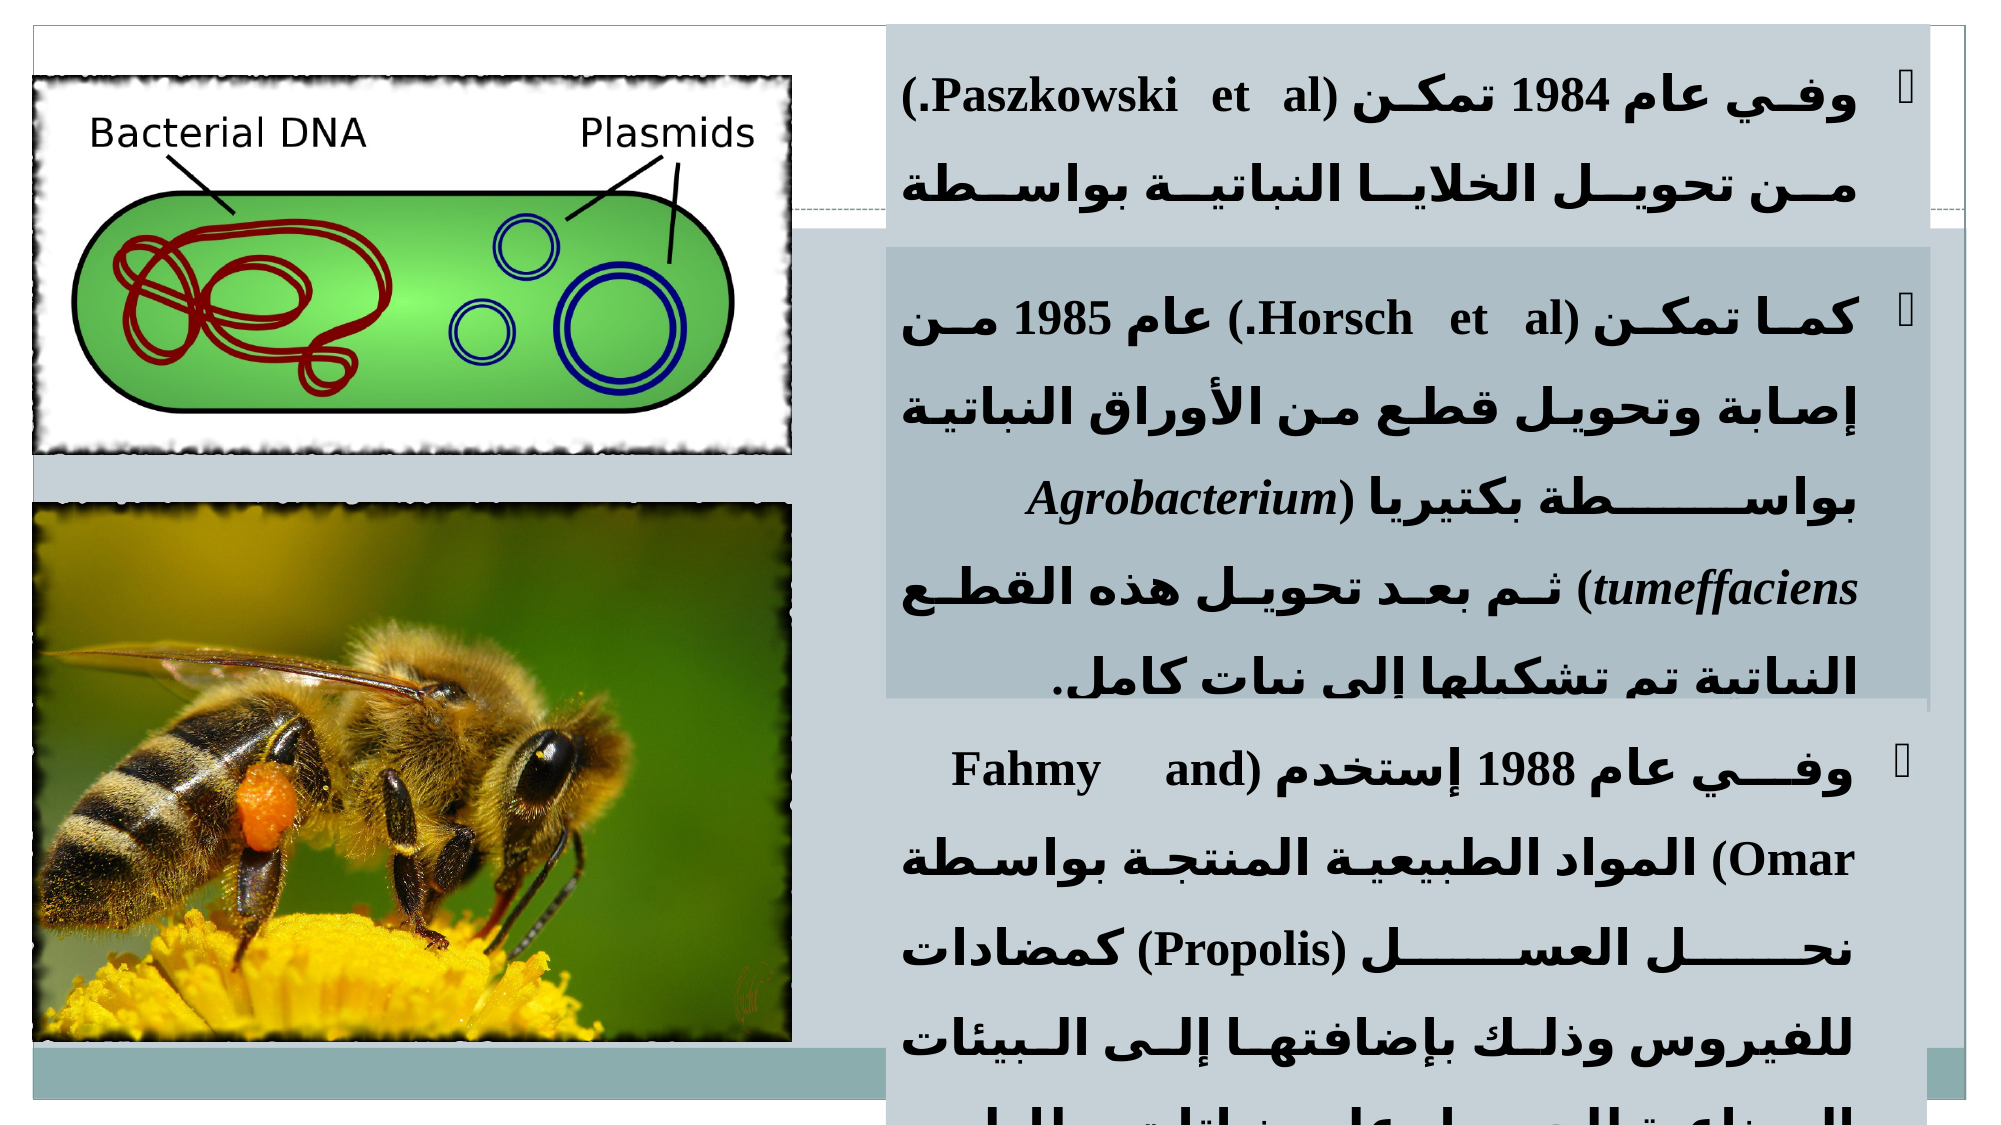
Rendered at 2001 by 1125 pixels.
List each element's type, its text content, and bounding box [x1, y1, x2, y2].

text_box وفي عام 1984 تمكن (Paszkowski et al.) من تحويل الخلايا النباتية بواسطة بلازميد الحمض النووي. [886, 24, 1931, 246]
picture [32, 75, 792, 455]
text_box كما تمكن (Horsch et al.) عام 1985 من إصابة وتحويل قطع من الأوراق النباتية بواسطة بكتيريا (Agrobacterium tumeffaciens) ثم بعد تحويل هذه القطع النباتية تم تشكيلها إلى نبات كامل. [886, 246, 1931, 712]
text_box وفي عام 1988 إستخدم (Fahmy and Omar) المواد الطبيعية المنتجة بواسطة نحل العسل (Propolis) كمضادات للفيروس وذلك بإضافتها إلى البيئات الصناعية للحصول على نباتات بطاطس خالية من الفيروسات. [885, 698, 1927, 1125]
picture [32, 502, 792, 1042]
